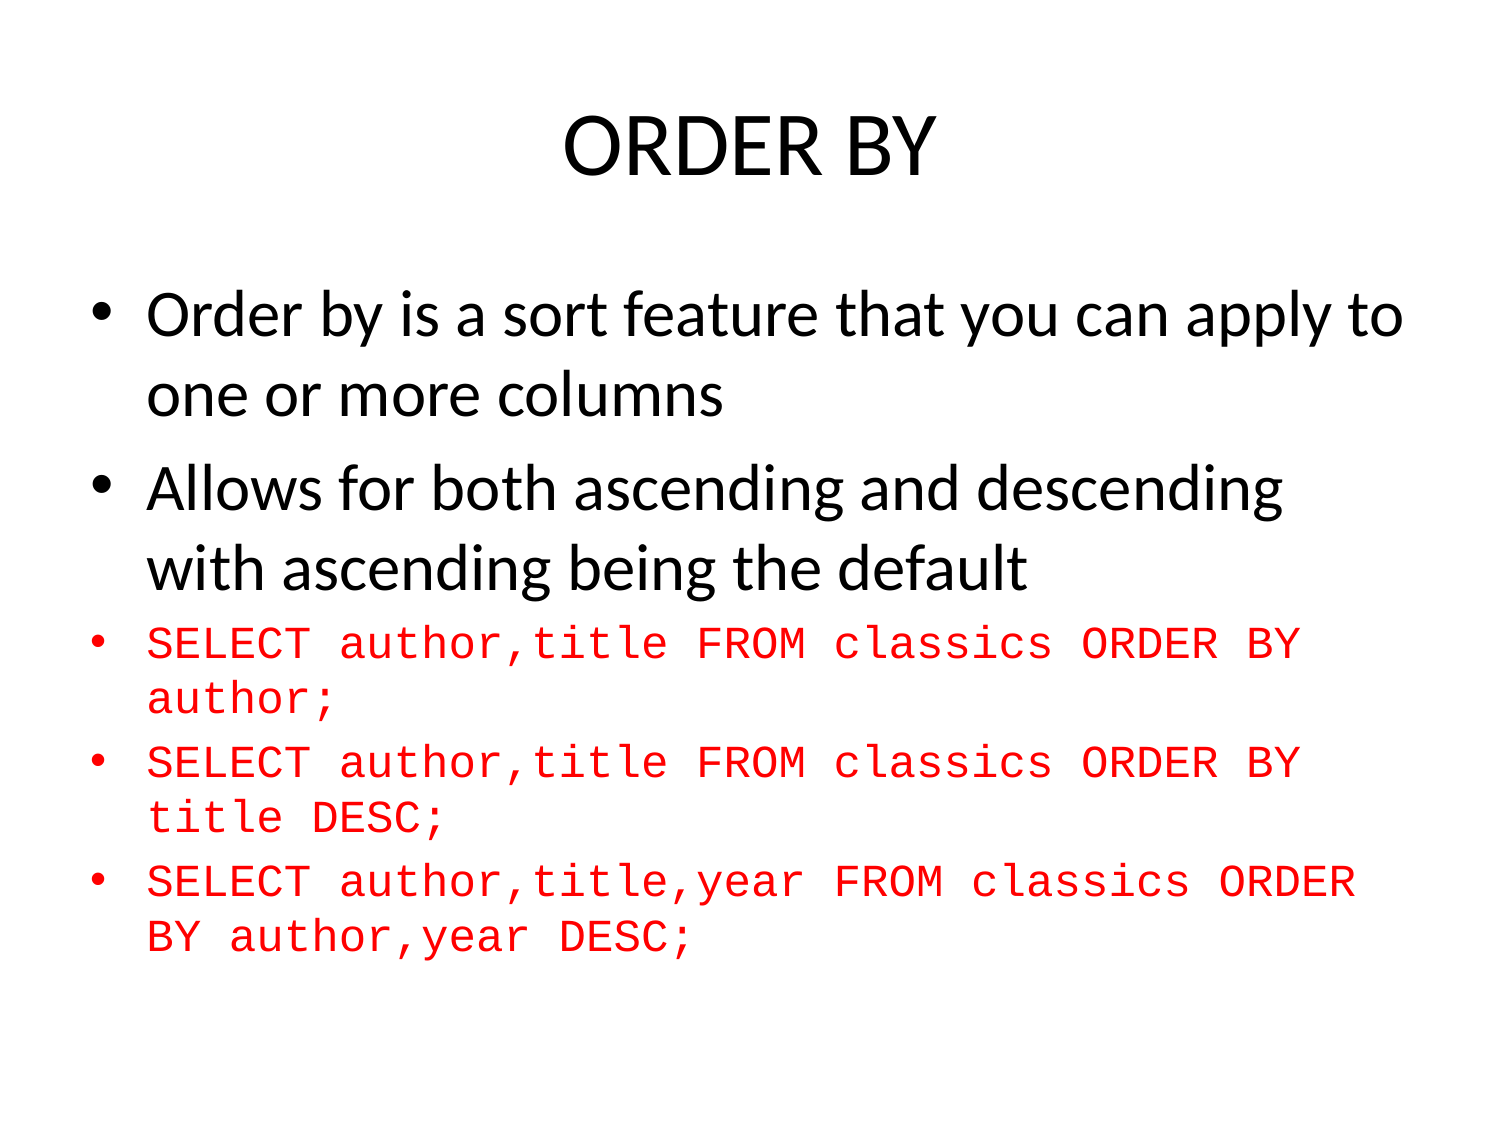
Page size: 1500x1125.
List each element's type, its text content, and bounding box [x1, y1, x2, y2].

title ORDER BY [75, 45, 1425, 233]
list Order by is a sort feature that you can apply to one or more columns Allows for both ascending and descending with ascending being the default SELECT author,title FROM classics ORDER BY author; SELECT author,title FROM classics ORDER BY title DESC; SELECT author,title,year FROM classics ORDER BY author,year DESC; [75, 262, 1425, 1005]
